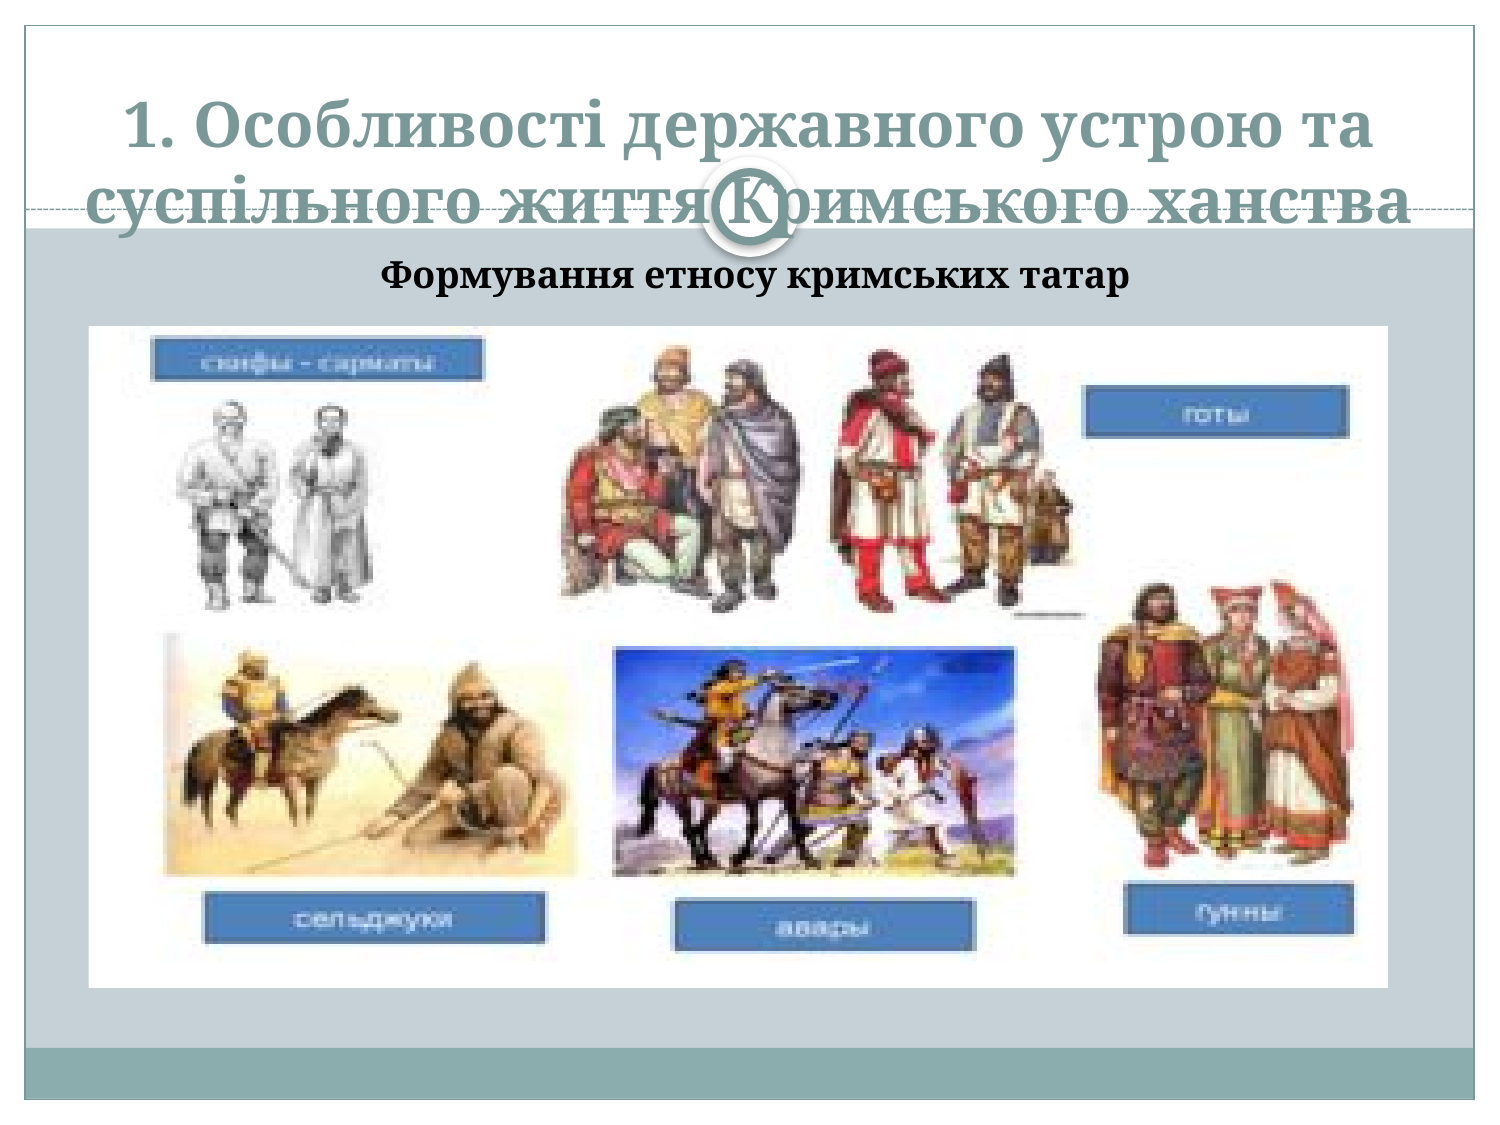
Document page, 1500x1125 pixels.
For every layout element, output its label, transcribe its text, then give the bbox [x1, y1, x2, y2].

text_box Формування етносу кримських татар [64, 243, 1447, 304]
title 1. Особливості державного устрою та суспільного життя Кримського ханства [49, 37, 1450, 244]
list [88, 326, 1389, 988]
